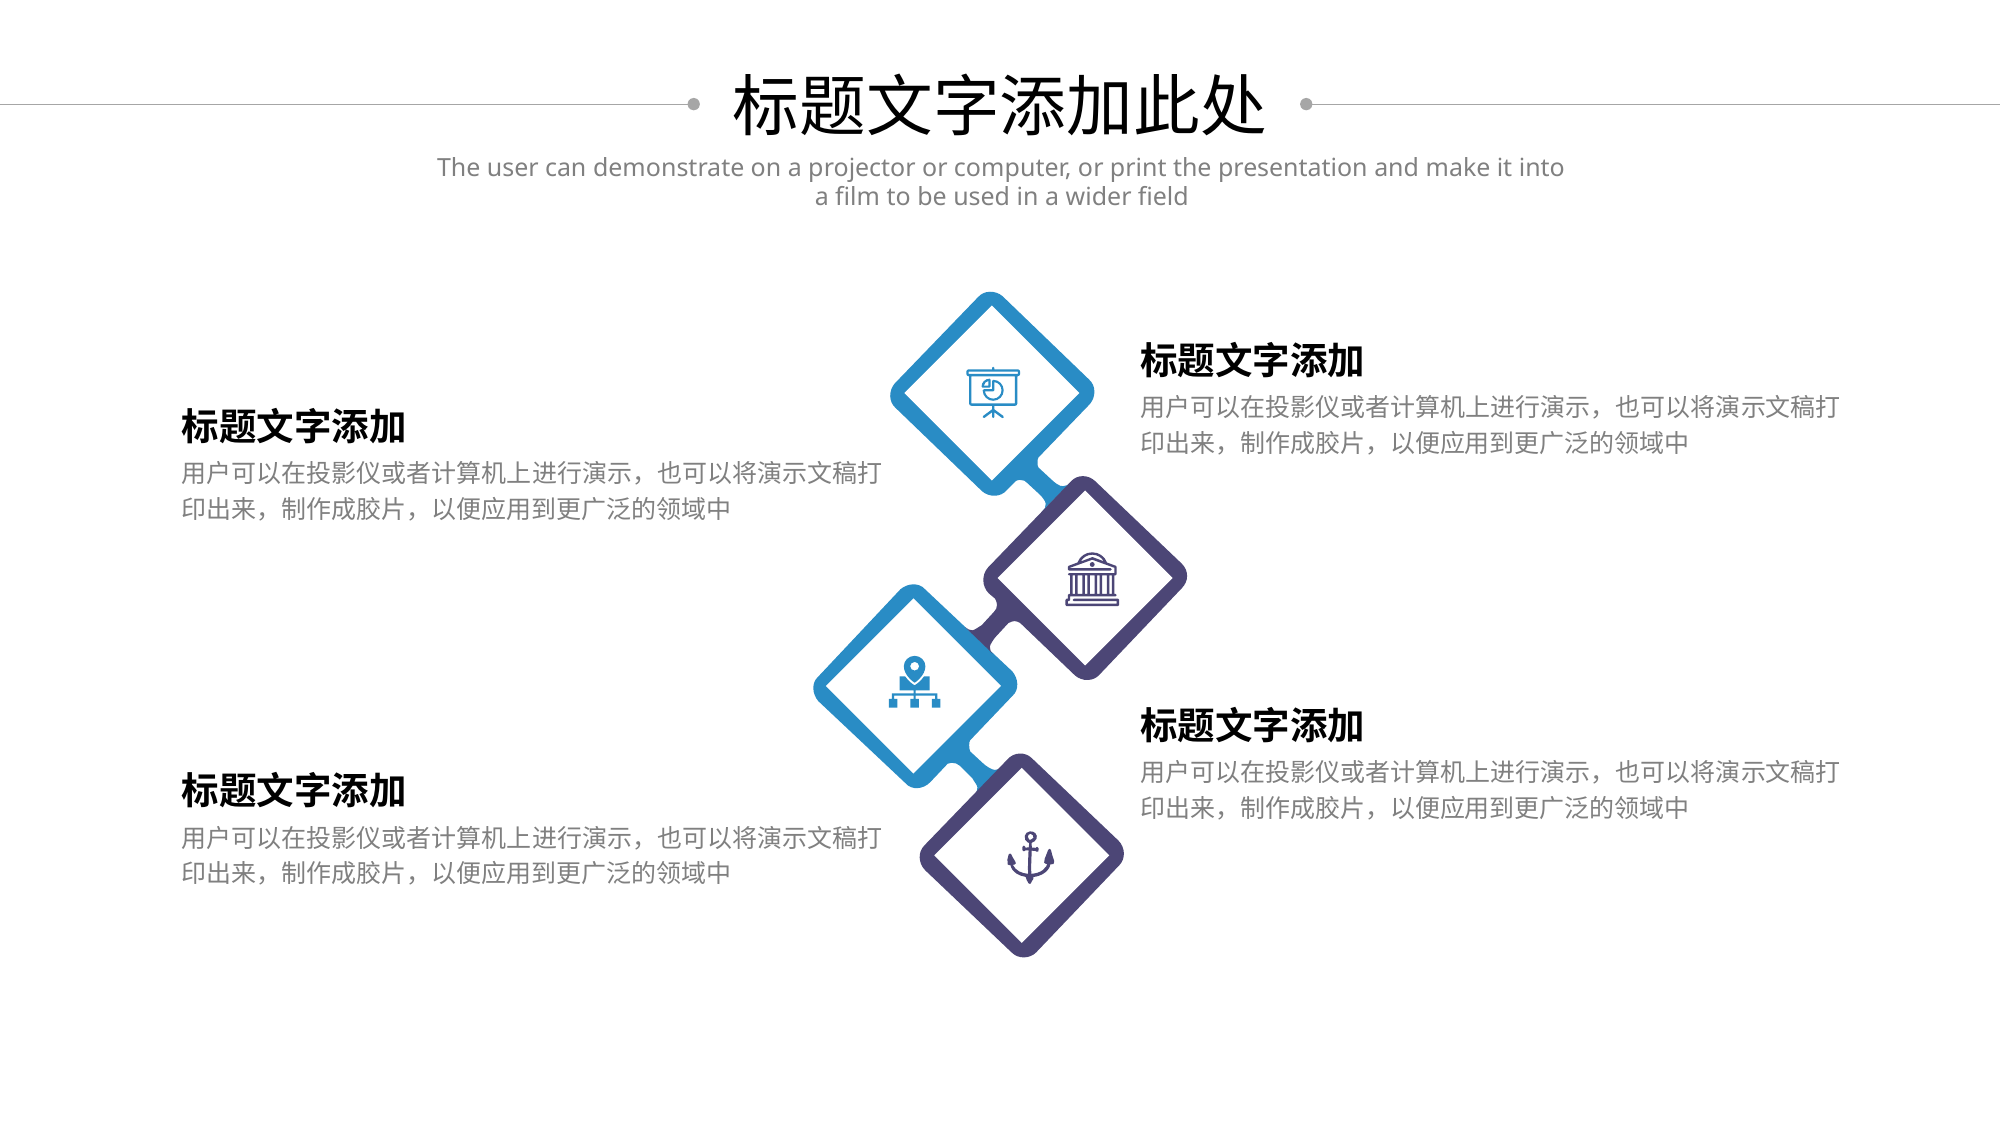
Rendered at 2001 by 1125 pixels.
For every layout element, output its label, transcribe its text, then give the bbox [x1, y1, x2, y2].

text_box The user can demonstrate on a projector or computer, or print the presentation and make it into a film to be used in a wider field [412, 143, 1592, 219]
text_box [824, 597, 1003, 775]
text_box [932, 766, 1111, 945]
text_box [166, 386, 898, 532]
text_box [966, 366, 1021, 419]
text_box [1065, 552, 1120, 607]
text_box [965, 476, 1188, 680]
text_box [888, 655, 941, 708]
text_box [892, 291, 1095, 508]
text_box [813, 584, 1018, 789]
text_box [919, 753, 1124, 958]
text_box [1125, 320, 1857, 467]
text_box [902, 304, 1081, 482]
text_box 标题文字添加此处 [718, 56, 1282, 143]
text_box [996, 488, 1175, 667]
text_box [166, 751, 898, 897]
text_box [1125, 685, 1857, 832]
text_box [1007, 831, 1055, 884]
